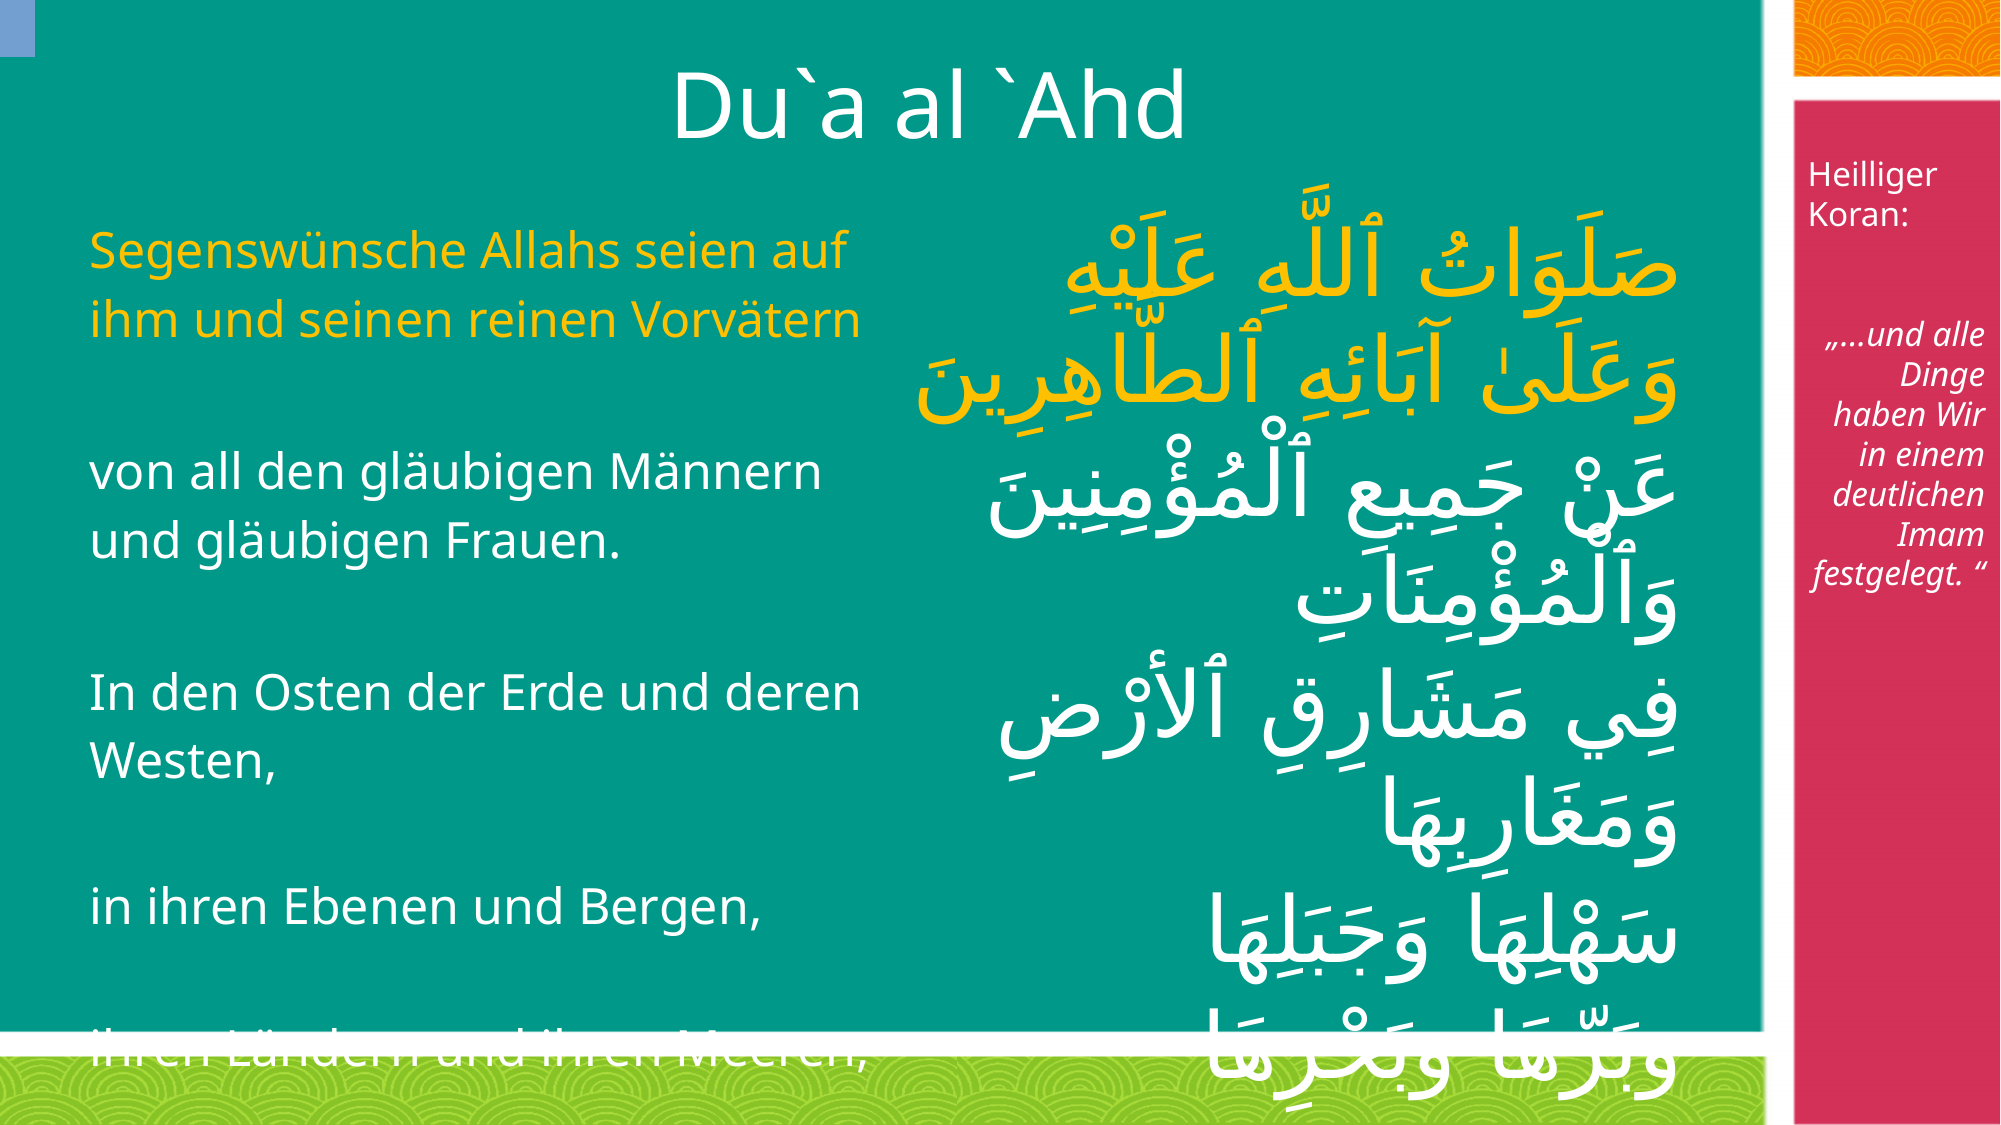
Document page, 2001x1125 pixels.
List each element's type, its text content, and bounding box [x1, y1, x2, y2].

table_cell in ihren Ebenen und Bergen, [89, 870, 879, 991]
title Du`a al `Ahd [109, 0, 1751, 218]
table_cell In den Osten der Erde und deren Westen, [89, 649, 879, 870]
picture [0, 0, 2001, 1125]
table_cell عَنْ جَمِيعِ ٱلْمُؤْمِنِينَ وَٱلْمُؤْمِنَاتِ [879, 428, 1684, 649]
table_header Segenswünsche Allahs seien auf ihm und seinen reinen Vorvätern [89, 207, 879, 428]
table_cell سَهْلِهَا وَجَبَلِهَا [879, 870, 1684, 991]
table_header صَلَوَاتُ ٱللَّهِ عَلَيْهِ وَعَلَىٰ آبَائِهِ ٱلطَّاهِرِينَ [879, 207, 1684, 428]
text_box Heilliger Koran: „…und alle Dinge haben Wir in einem deutlichen Imam festgelegt. “ [1792, 106, 2000, 600]
table_cell فِي مَشَارِقِ ٱلأرْضِ وَمَغَارِبِهَا [879, 649, 1684, 870]
table_cell von all den gläubigen Männern und gläubigen Frauen. [89, 428, 879, 649]
table_cell ihren Ländern und ihren Meeren, [89, 991, 879, 1102]
table_cell وَبَرِّهَا وَبَحْرِهَا [879, 991, 1684, 1102]
